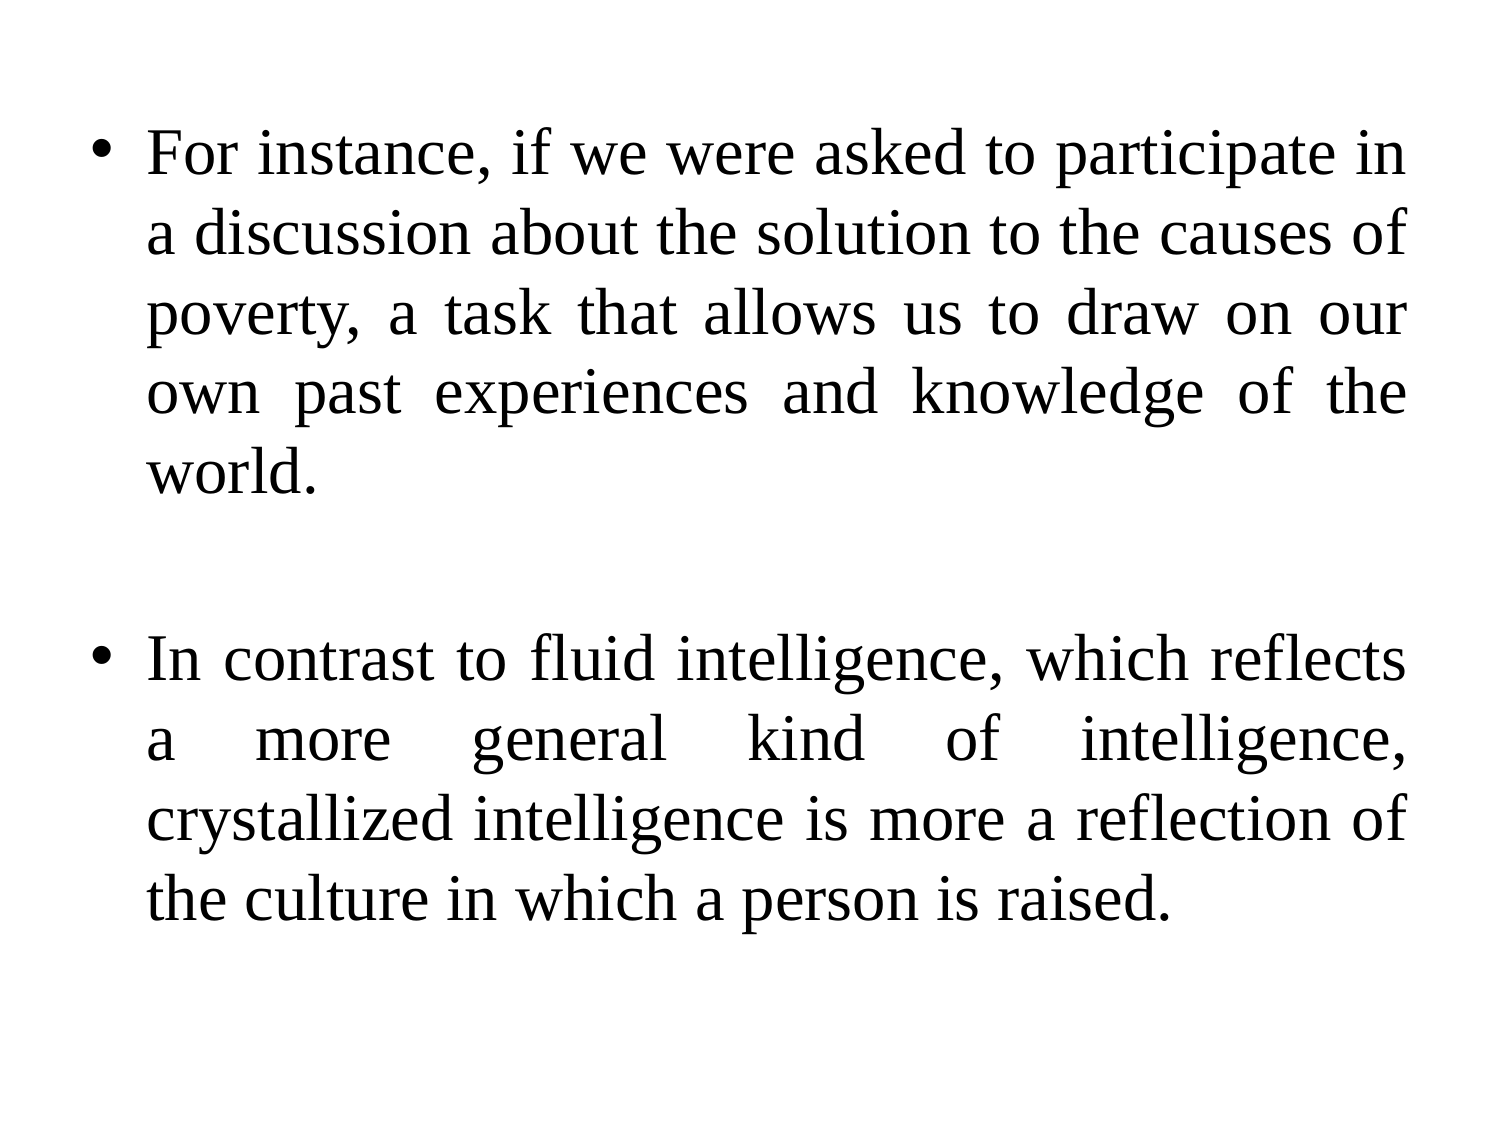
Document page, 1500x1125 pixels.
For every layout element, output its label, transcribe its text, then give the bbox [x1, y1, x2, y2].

list For instance, if we were asked to participate in a discussion about the solution to the causes of poverty, a task that allows us to draw on our own past experiences and knowledge of the world. In contrast to fluid intelligence, which reflects a more general kind of intelligence, crystallized intelligence is more a reflection of the culture in which a person is raised. [75, 99, 1425, 1005]
